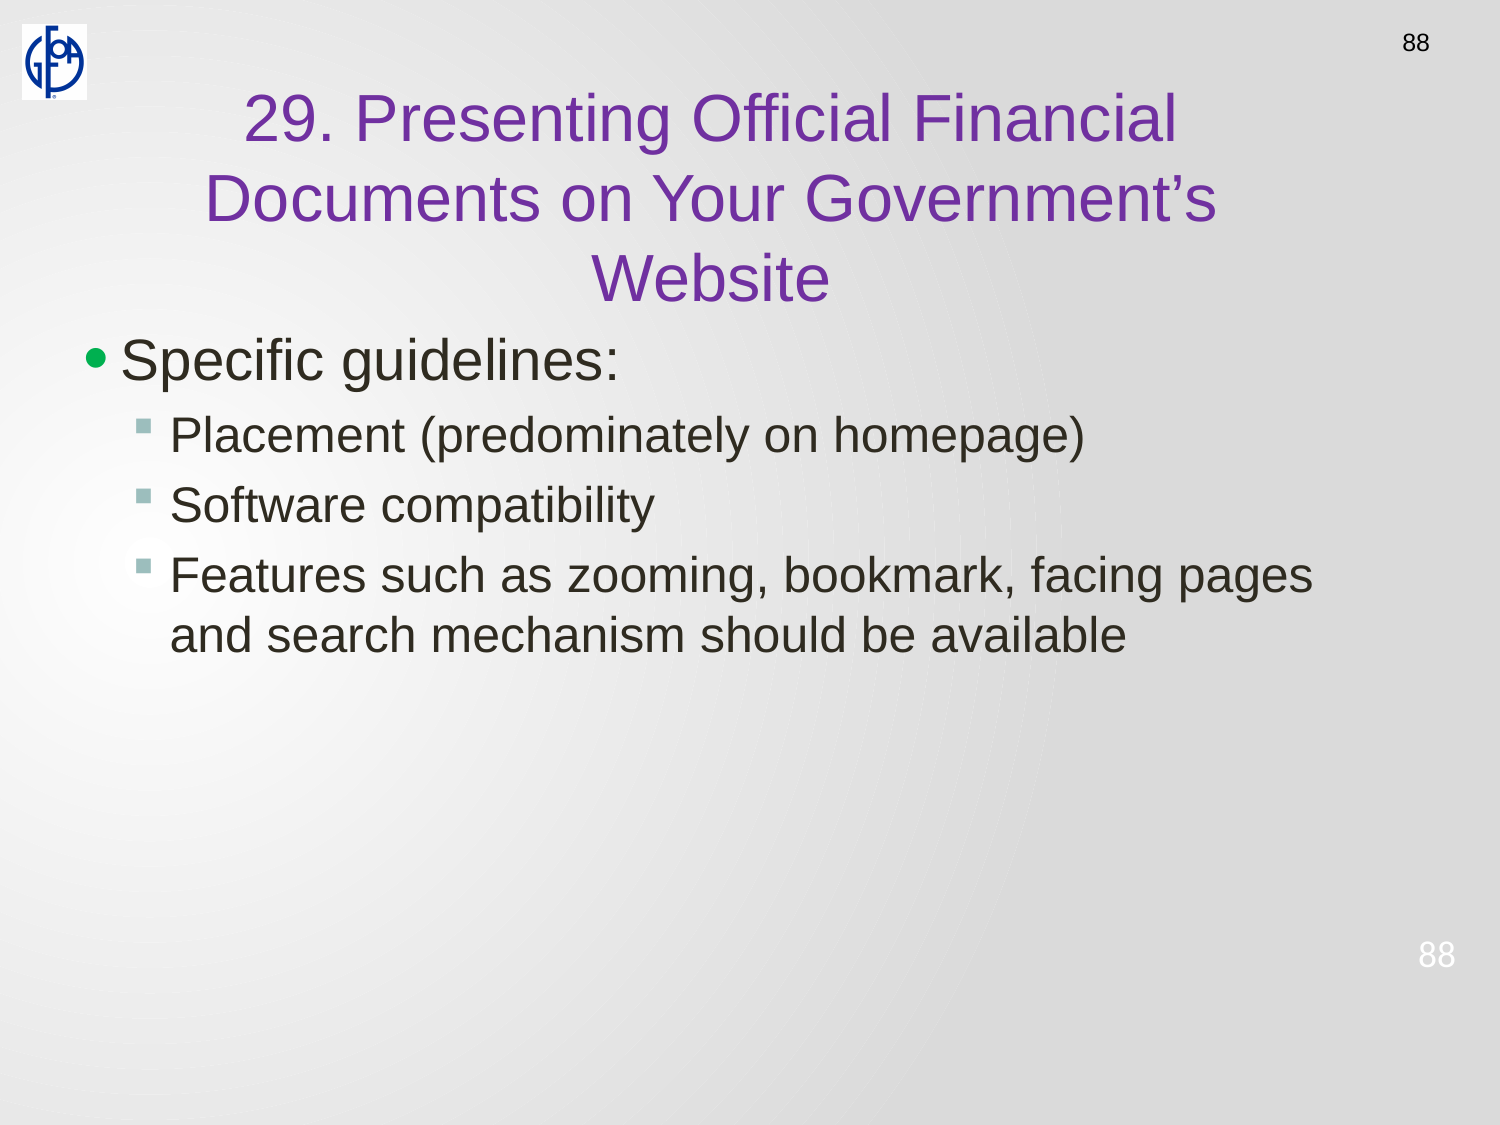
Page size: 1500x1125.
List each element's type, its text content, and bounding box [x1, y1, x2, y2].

text_box 29. Presenting Official Financial Documents on Your Government’s Website [73, 66, 1350, 255]
picture [21, 24, 88, 101]
text_box 88 [1399, 919, 1500, 985]
list Specific guidelines: Placement (predominately on homepage) Software compatibility Features such as zooming, bookmark, facing pages and search mechanism should be available [49, 314, 1363, 1100]
